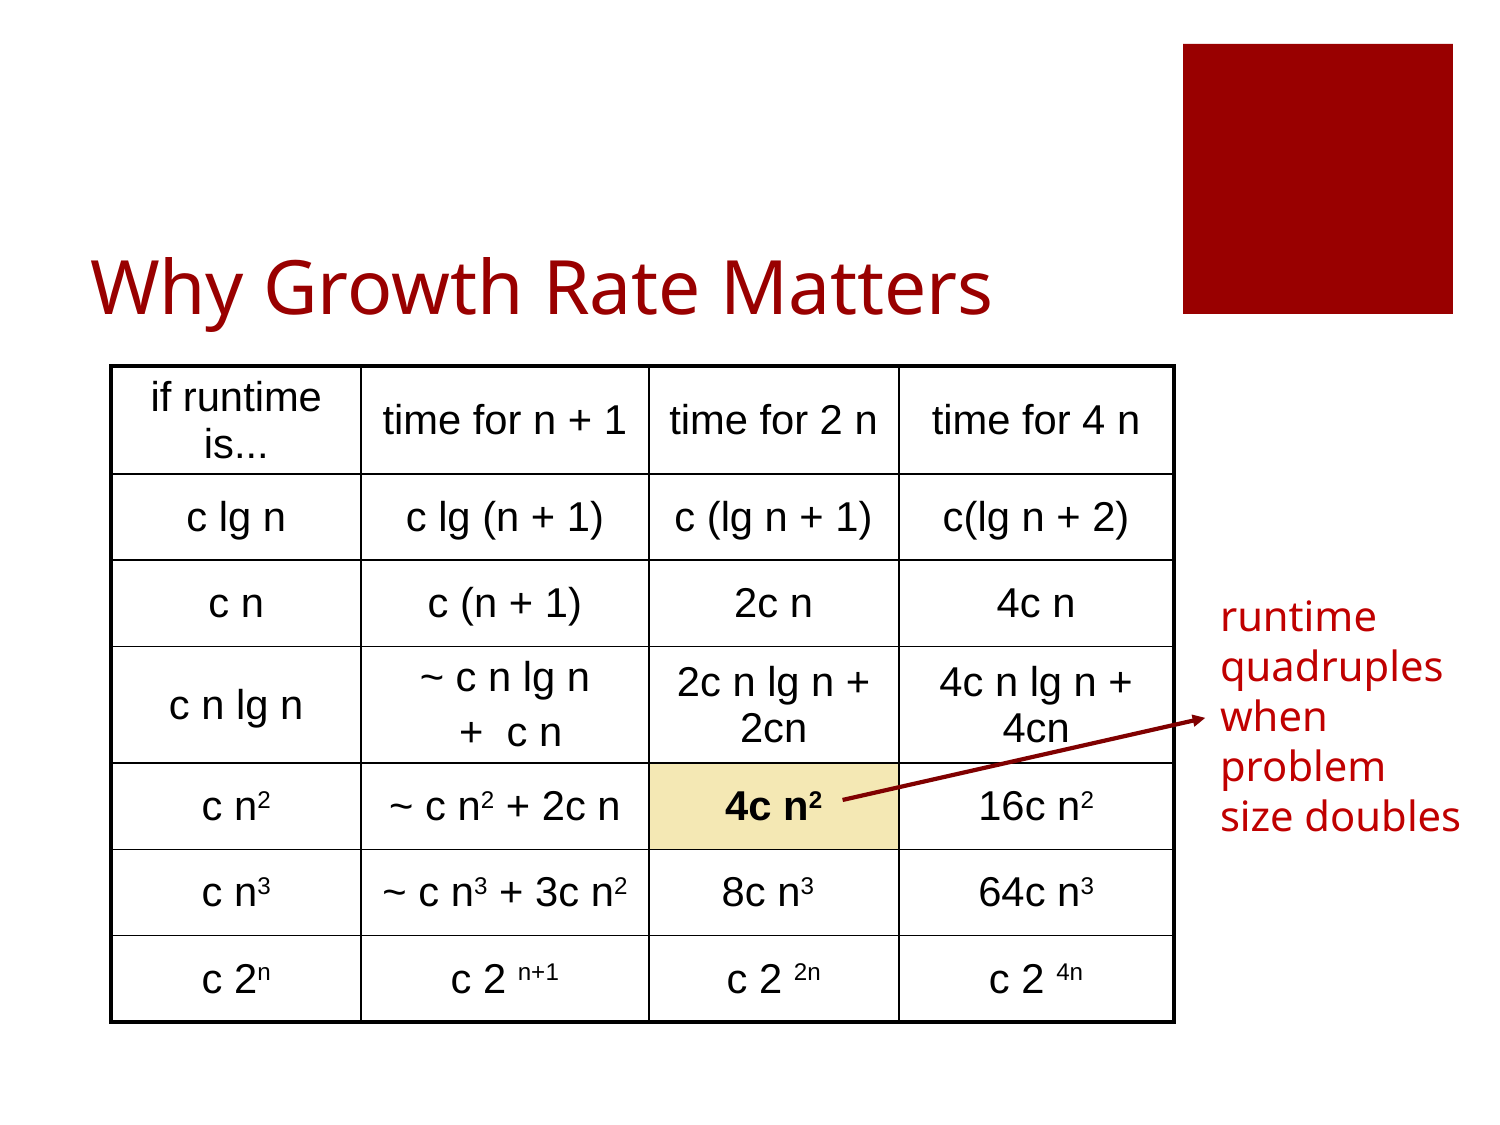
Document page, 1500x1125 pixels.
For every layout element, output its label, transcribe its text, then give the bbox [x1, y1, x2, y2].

table_cell ~ c n lg n + c n [362, 647, 648, 762]
table_cell c (n + 1) [362, 561, 648, 646]
table_cell 2c n [650, 561, 898, 646]
table_header time for n + 1 [362, 368, 648, 473]
table_cell ~ c n2 + 2c n [362, 764, 648, 849]
table_cell c (lg n + 1) [650, 475, 898, 559]
table_cell 16c n2 [900, 764, 1172, 849]
text_box [842, 714, 1206, 801]
title Why Growth Rate Matters [75, 149, 1143, 338]
table_cell 64c n3 [900, 850, 1172, 935]
table_cell c 2 n+1 [362, 936, 648, 1020]
table_cell 4c n2 [650, 764, 898, 849]
table_cell c n3 [113, 850, 360, 935]
table_cell c(lg n + 2) [900, 475, 1172, 559]
table_cell 4c n [900, 561, 1172, 646]
table_cell ~ c n3 + 3c n2 [362, 850, 648, 935]
text_box runtime quadruples when problem size doubles [1205, 582, 1500, 848]
table_cell c lg (n + 1) [362, 475, 648, 559]
table_cell c 2 2n [650, 936, 898, 1020]
table_header time for 2 n [650, 368, 898, 473]
table_cell c 2 4n [900, 936, 1172, 1020]
table_header if runtime is... [113, 368, 360, 473]
table_cell 8c n3 [650, 850, 898, 935]
table_cell c n2 [113, 764, 360, 849]
table_cell 4c n lg n + 4cn [900, 647, 1172, 762]
table_cell c 2n [113, 936, 360, 1020]
table_cell 2c n lg n + 2cn [650, 647, 898, 762]
table_cell c n [113, 561, 360, 646]
table_cell c lg n [113, 475, 360, 559]
table_cell c n lg n [113, 647, 360, 762]
table_header time for 4 n [900, 368, 1172, 473]
